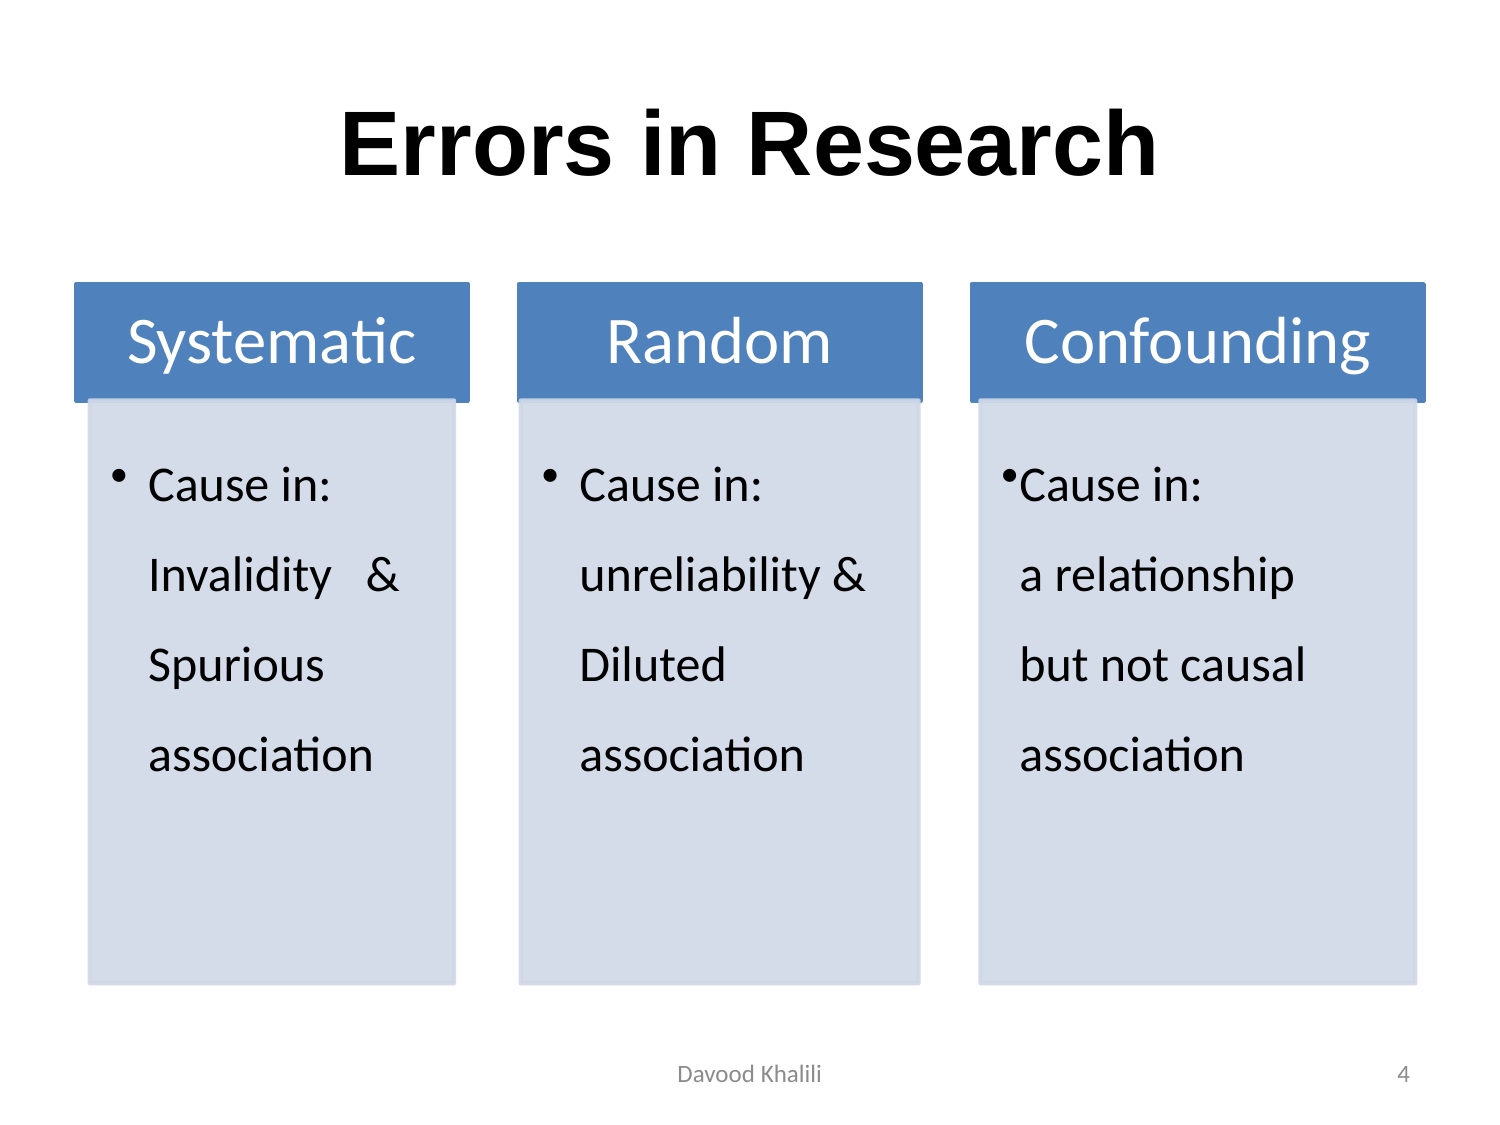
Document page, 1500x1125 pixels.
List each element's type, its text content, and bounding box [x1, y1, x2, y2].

slide_number 4 [1074, 1042, 1425, 1103]
title Errors in Research [75, 45, 1425, 233]
footer Davood Khalili [512, 1042, 988, 1103]
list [74, 262, 1426, 1006]
